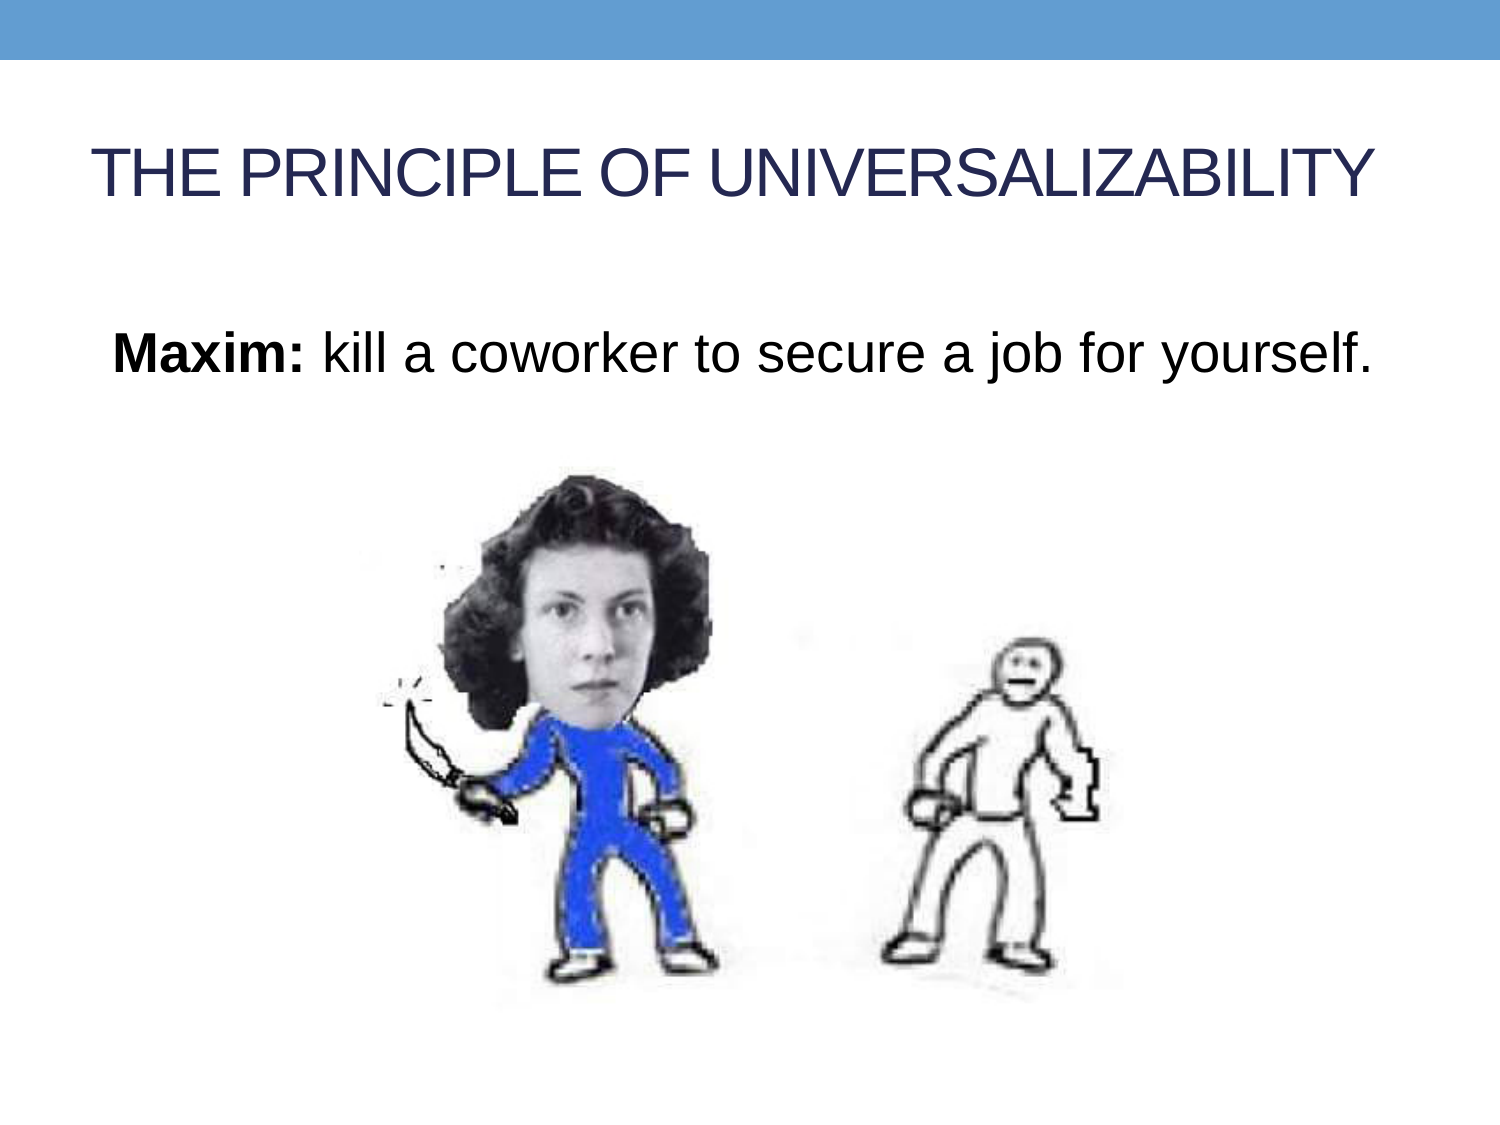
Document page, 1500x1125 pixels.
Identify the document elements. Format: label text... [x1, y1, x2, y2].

picture [358, 441, 1142, 1018]
title THE PRINCIPLE OF UNIVERSALIZABILITY [75, 87, 1425, 250]
text_box Maxim: kill a coworker to secure a job for yourself. [97, 308, 1402, 392]
